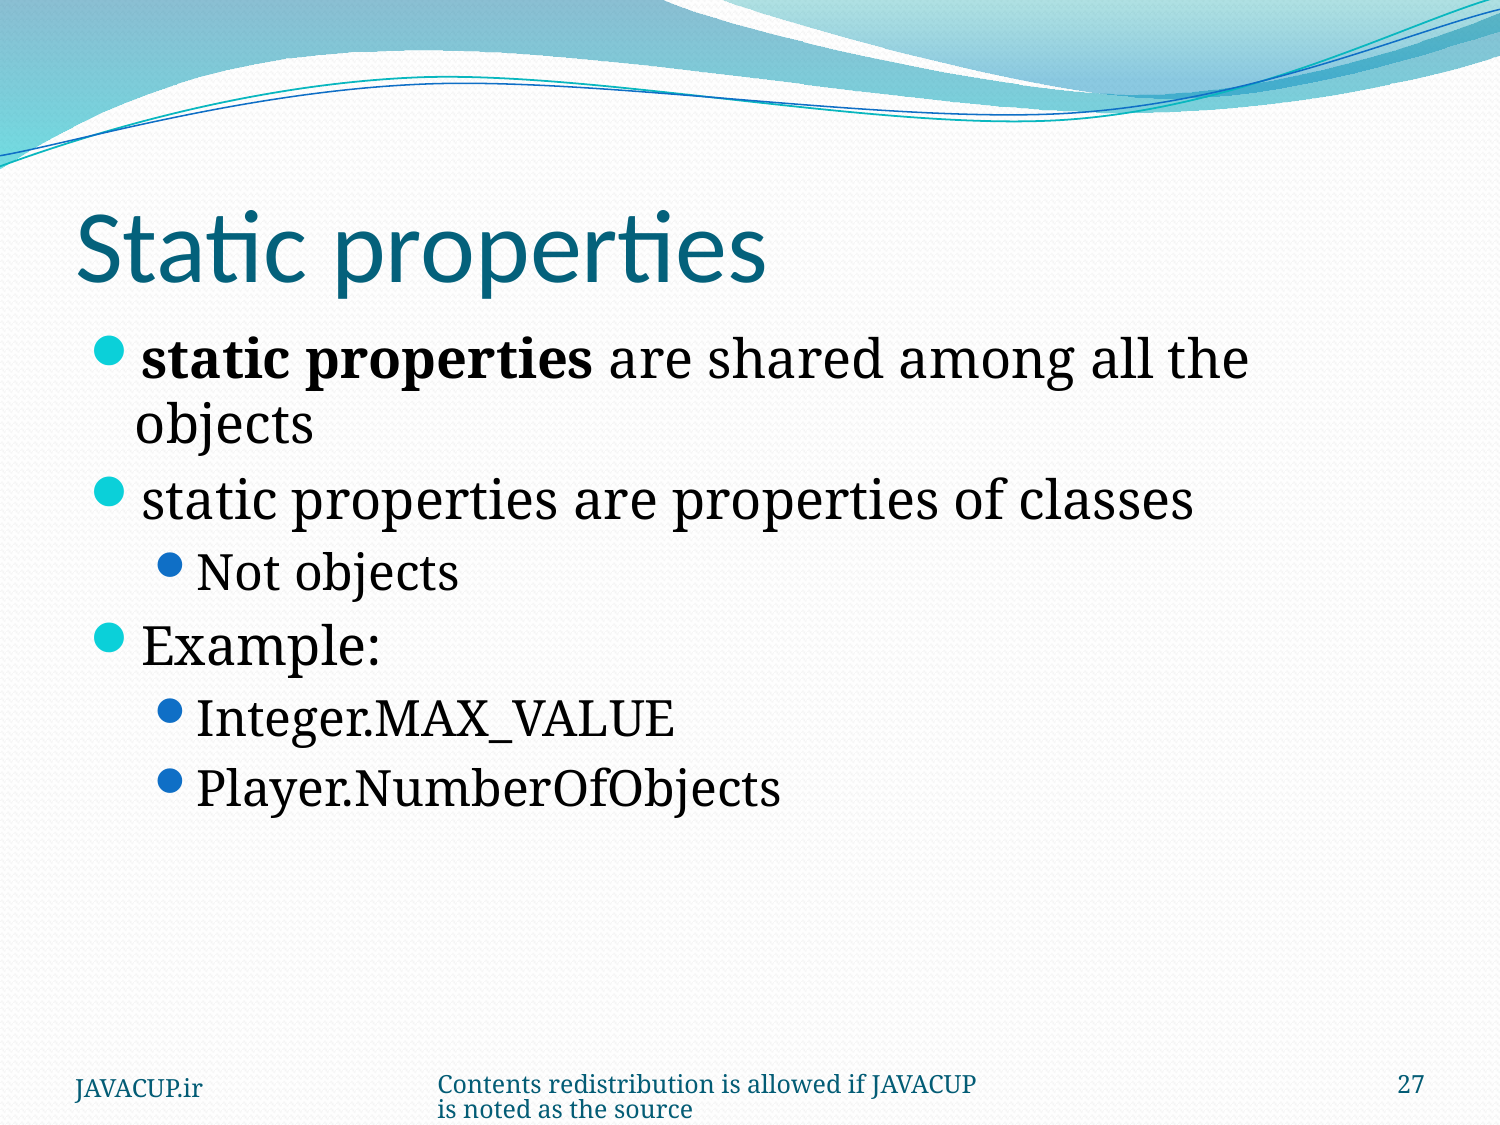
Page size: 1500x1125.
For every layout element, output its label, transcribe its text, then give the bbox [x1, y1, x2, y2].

list static properties are shared among all the objects static properties are properties of classes Not objects Example: Integer.MAX_VALUE Player.NumberOfObjects [75, 317, 1425, 1038]
slide_number 27 [1299, 1042, 1425, 1103]
footer Contents redistribution is allowed if JAVACUP is noted as the source [437, 1042, 988, 1103]
slide_number JAVACUP.ir [75, 1042, 425, 1103]
title Static properties [75, 115, 1425, 303]
